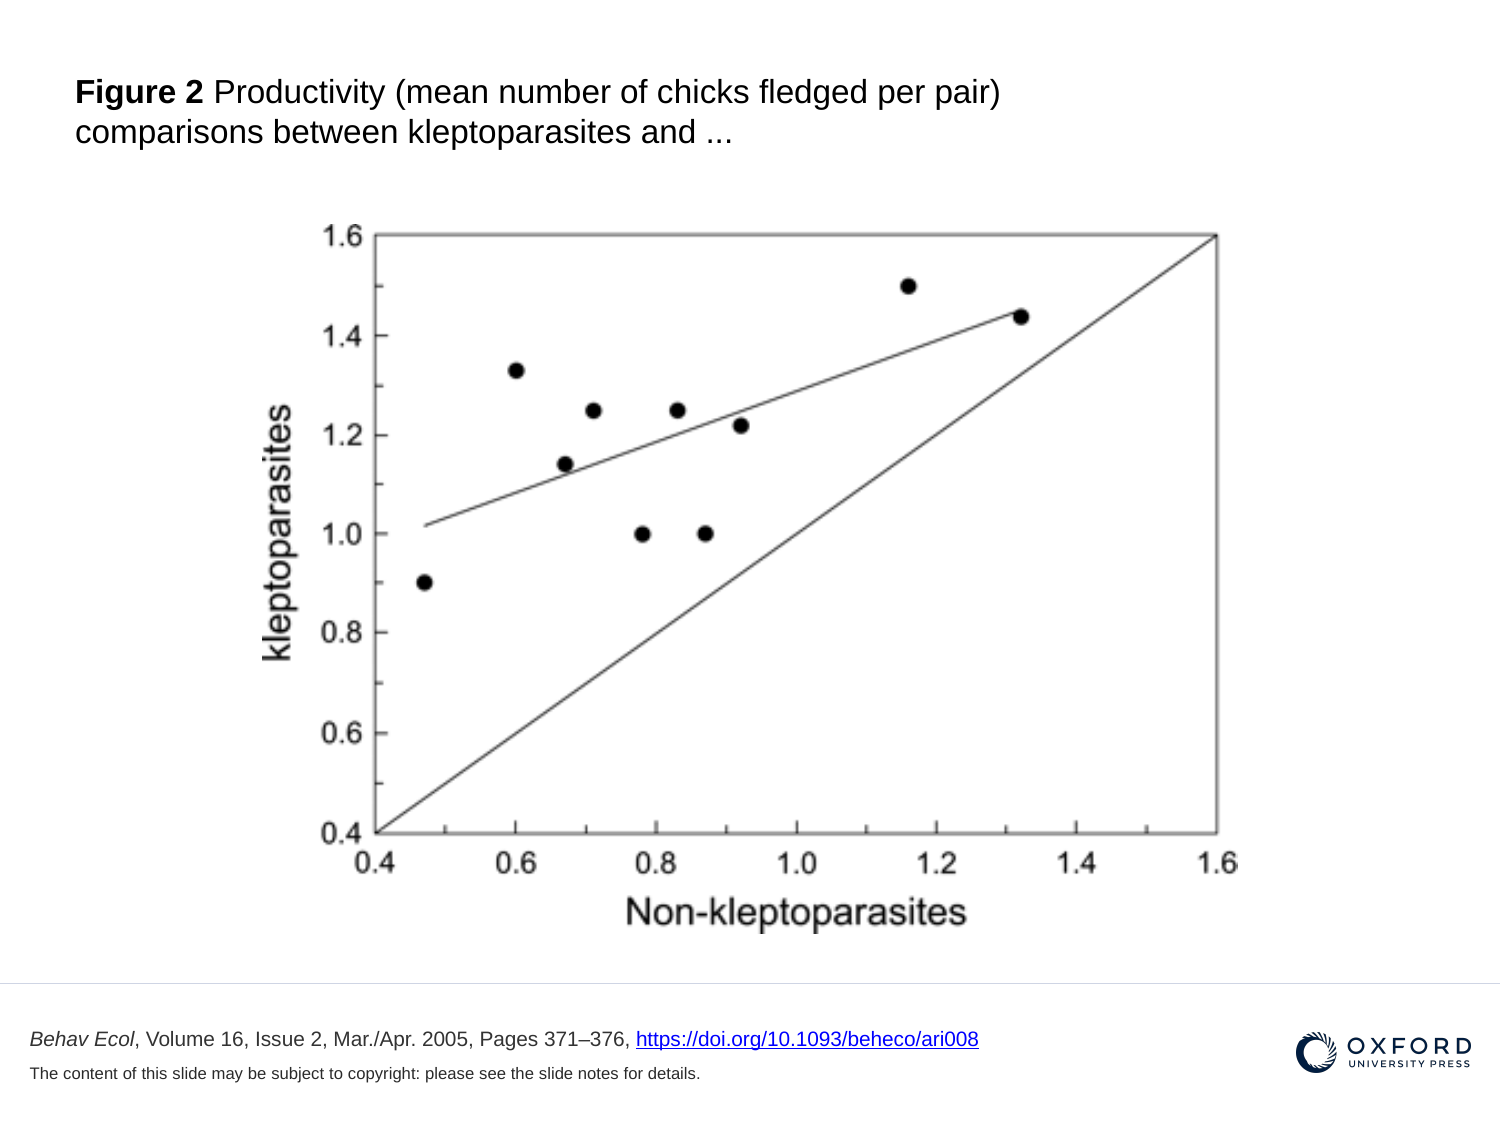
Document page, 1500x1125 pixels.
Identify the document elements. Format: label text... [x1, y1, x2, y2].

footer Behav Ecol, Volume 16, Issue 2, Mar./Apr. 2005, Pages 371–376, https://doi.org/10.1093/beheco/ari008 The content of this slide may be subject to copyright: please see the slide notes for details. [0, 983, 1260, 1125]
title Figure 2 Productivity (mean number of chicks fledged per pair) comparisons between kleptoparasites and ... [75, 69, 1078, 171]
picture [262, 224, 1238, 935]
picture [1296, 1032, 1471, 1073]
